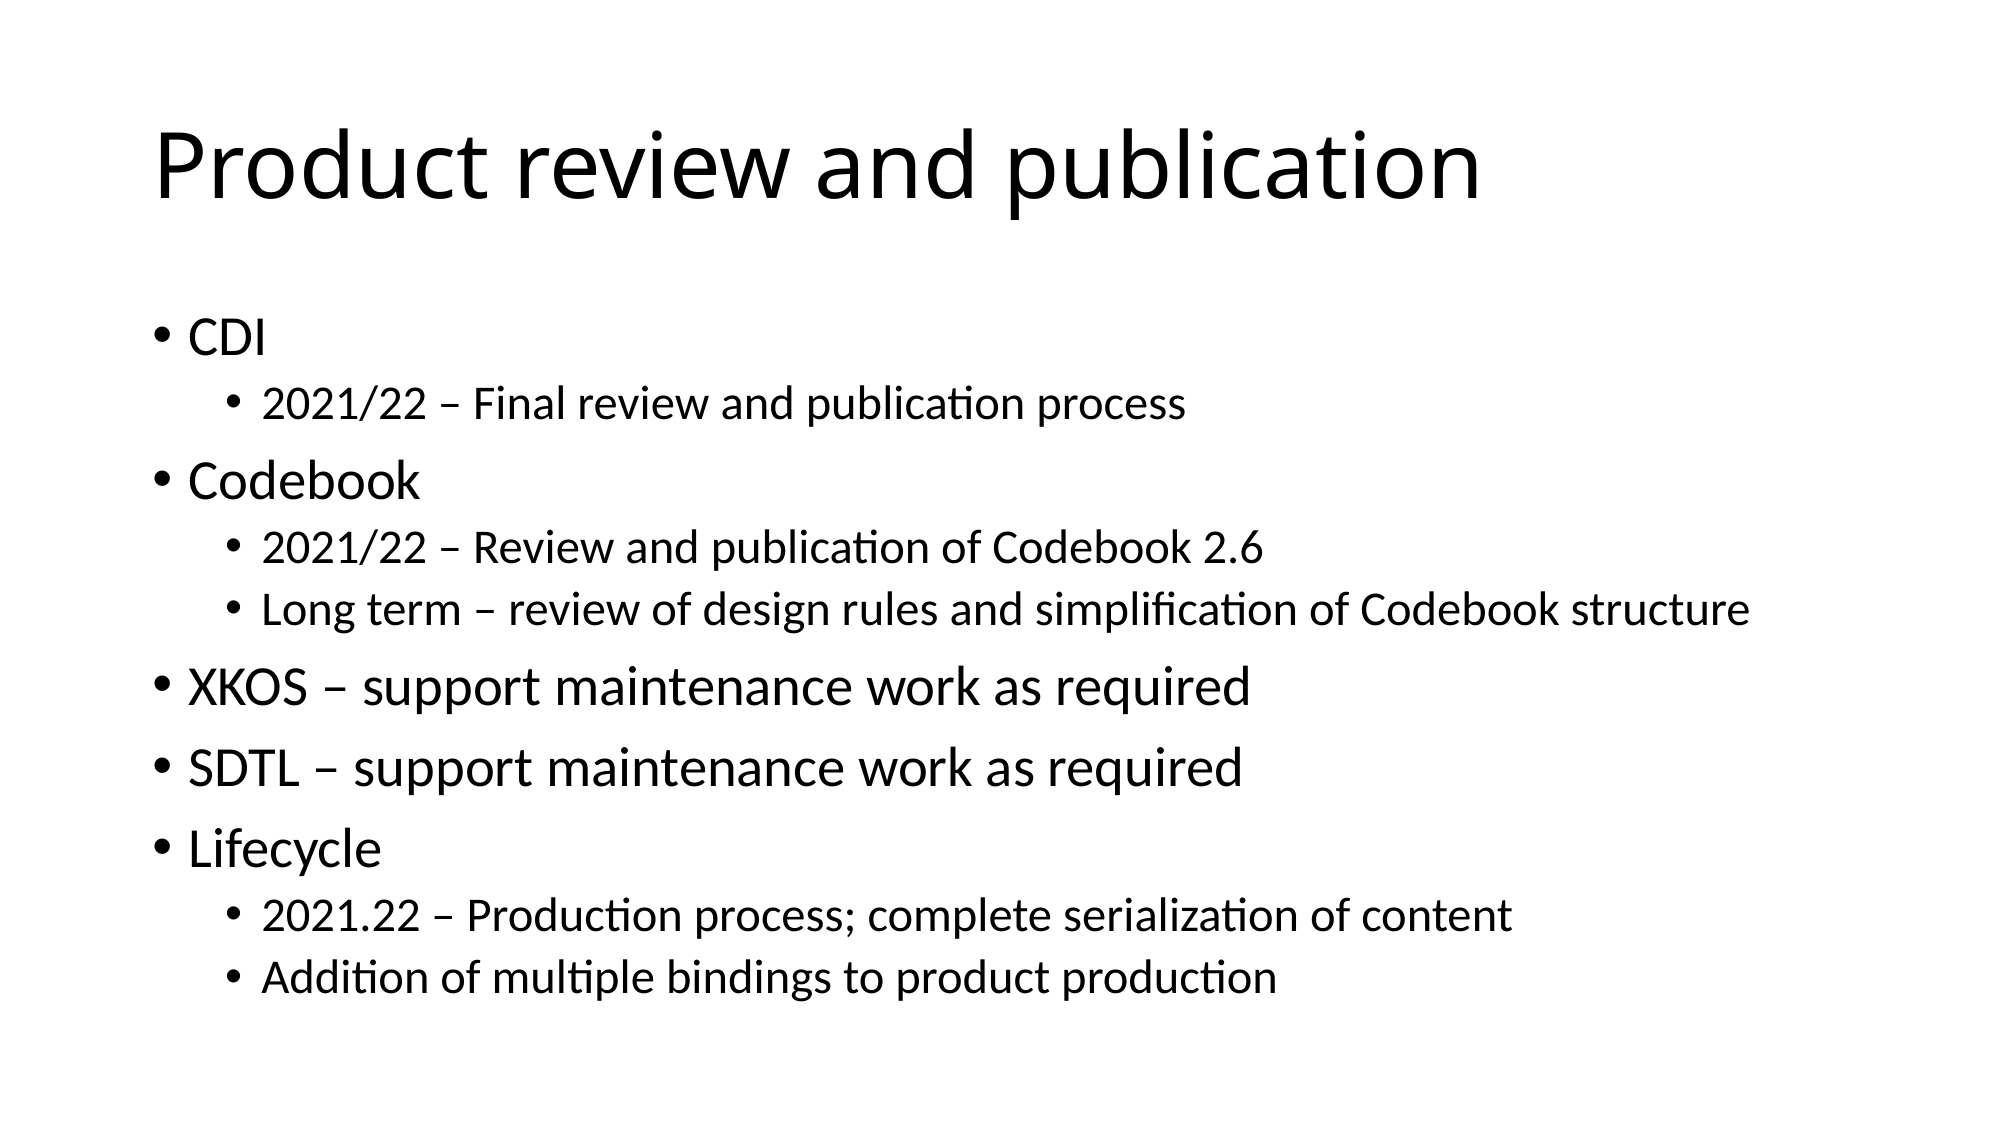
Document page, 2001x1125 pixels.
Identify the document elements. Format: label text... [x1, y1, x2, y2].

list CDI 2021/22 – Final review and publication process Codebook 2021/22 – Review and publication of Codebook 2.6 Long term – review of design rules and simplification of Codebook structure XKOS – support maintenance work as required SDTL – support maintenance work as required Lifecycle 2021.22 – Production process; complete serialization of content Addition of multiple bindings to product production [137, 299, 1863, 1014]
title Product review and publication [137, 59, 1863, 278]
